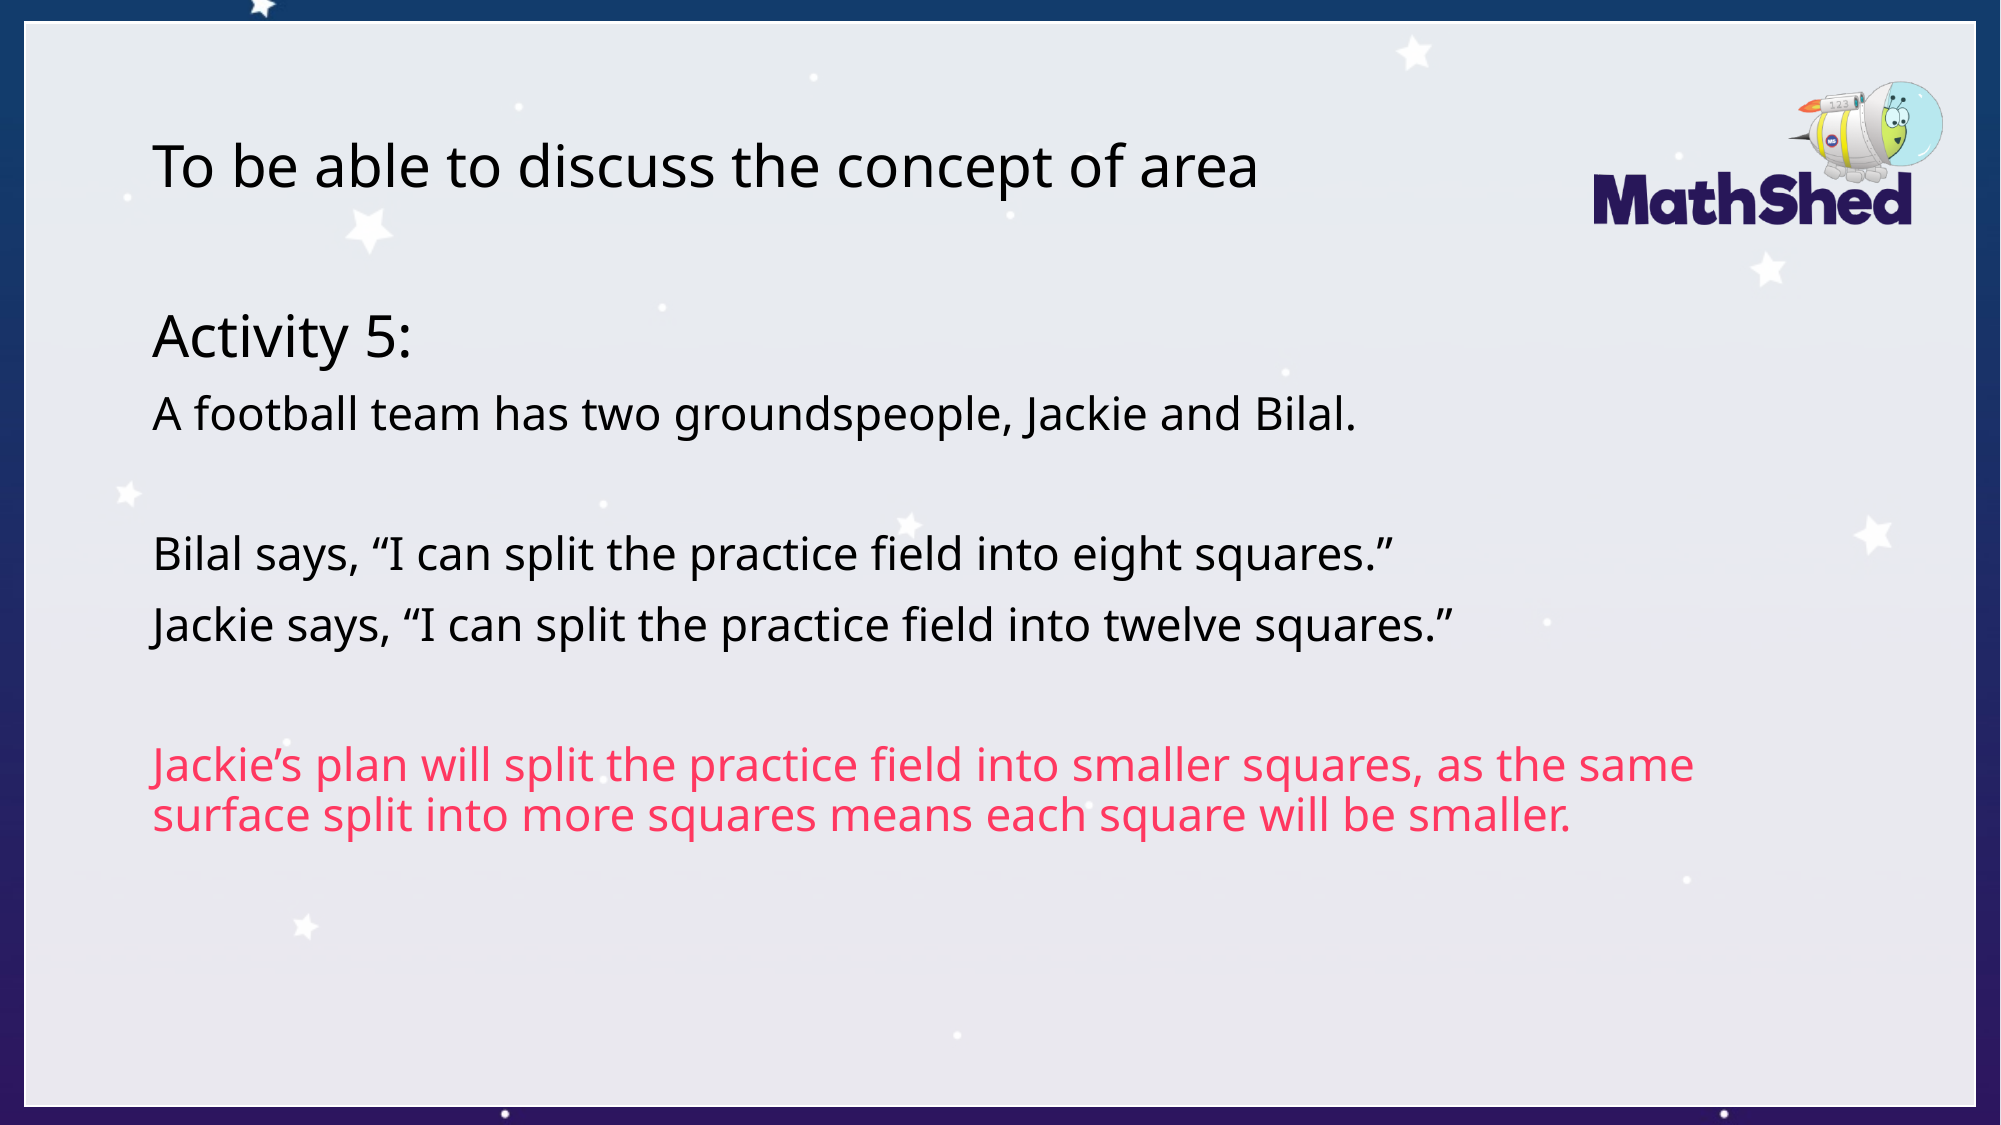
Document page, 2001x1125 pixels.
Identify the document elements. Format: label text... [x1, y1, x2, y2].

title To be able to discuss the concept of area [137, 59, 1578, 278]
list Activity 5: A football team has two groundspeople, Jackie and Bilal. Bilal says, “I can split the practice field into eight squares.” Jackie says, “I can split the practice field into twelve squares.” Jackie’s plan will split the practice field into smaller squares, as the same surface split into more squares means each square will be smaller. [137, 299, 1863, 1014]
picture [0, 0, 2001, 1125]
